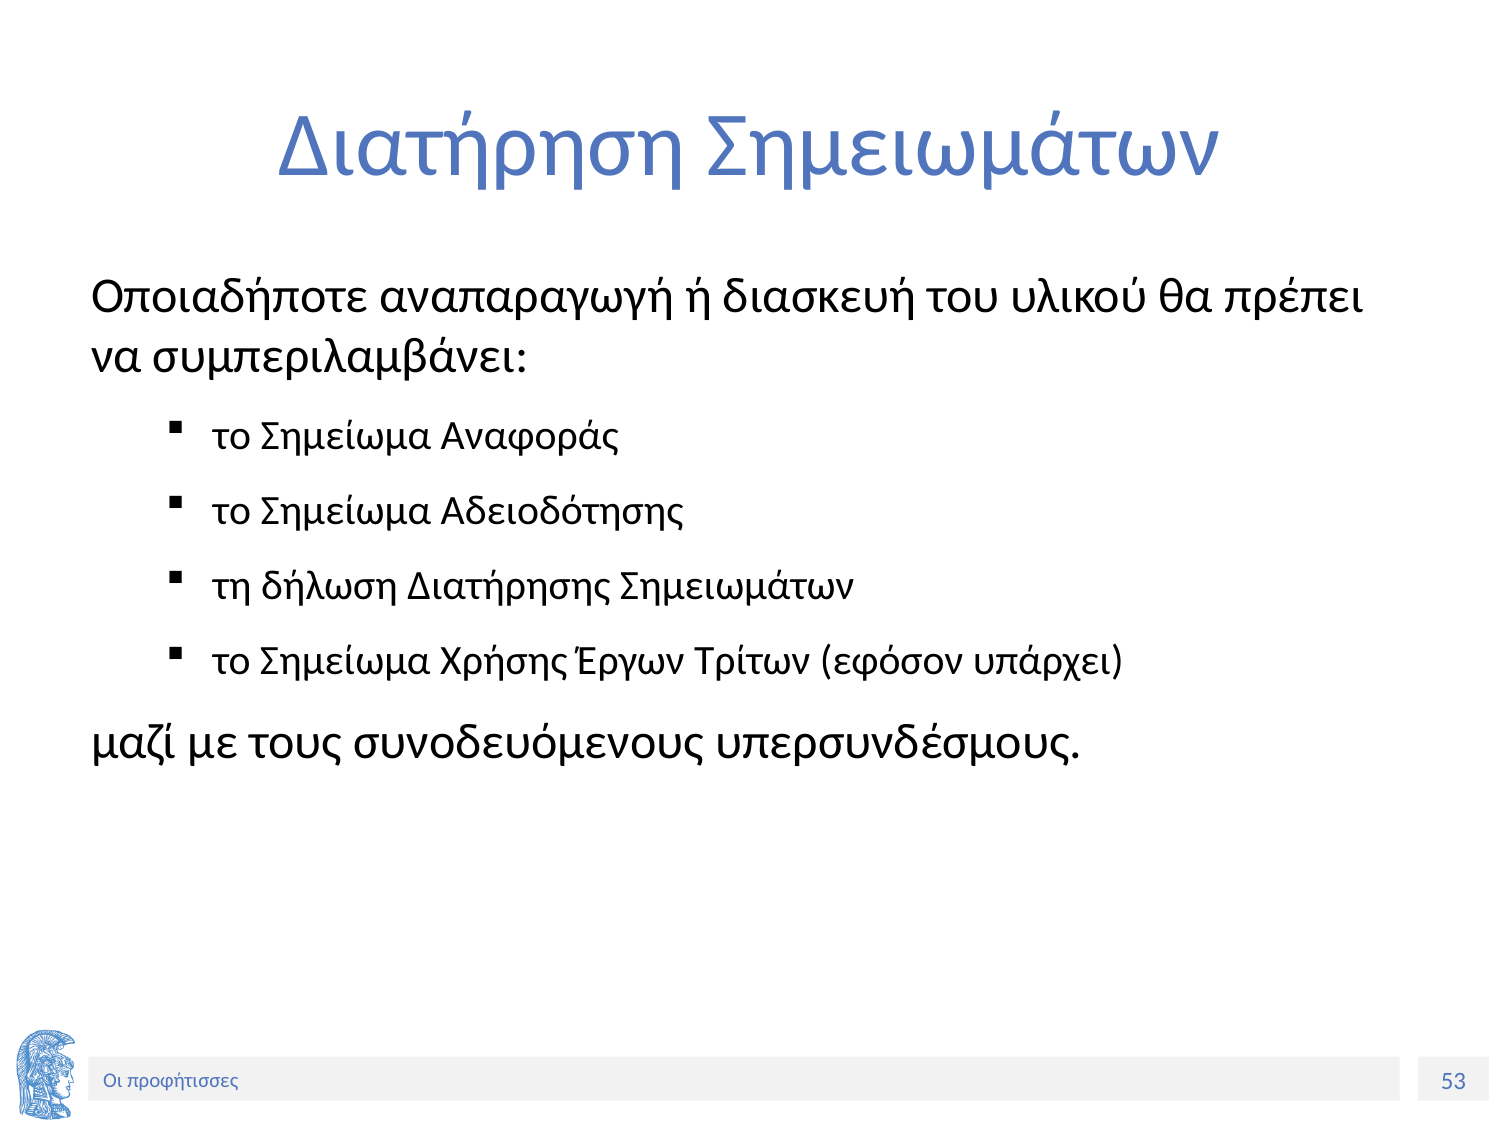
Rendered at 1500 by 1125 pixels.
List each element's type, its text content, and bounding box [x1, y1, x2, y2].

title Διατήρηση Σημειωμάτων [75, 45, 1425, 233]
list Οποιαδήποτε αναπαραγωγή ή διασκευή του υλικού θα πρέπει να συμπεριλαμβάνει: το Σημείωμα Αναφοράς το Σημείωμα Αδειοδότησης τη δήλωση Διατήρησης Σημειωμάτων το Σημείωμα Χρήσης Έργων Τρίτων (εφόσον υπάρχει) μαζί με τους συνοδευόμενους υπερσυνδέσμους. [76, 255, 1427, 998]
picture [9, 1026, 81, 1120]
